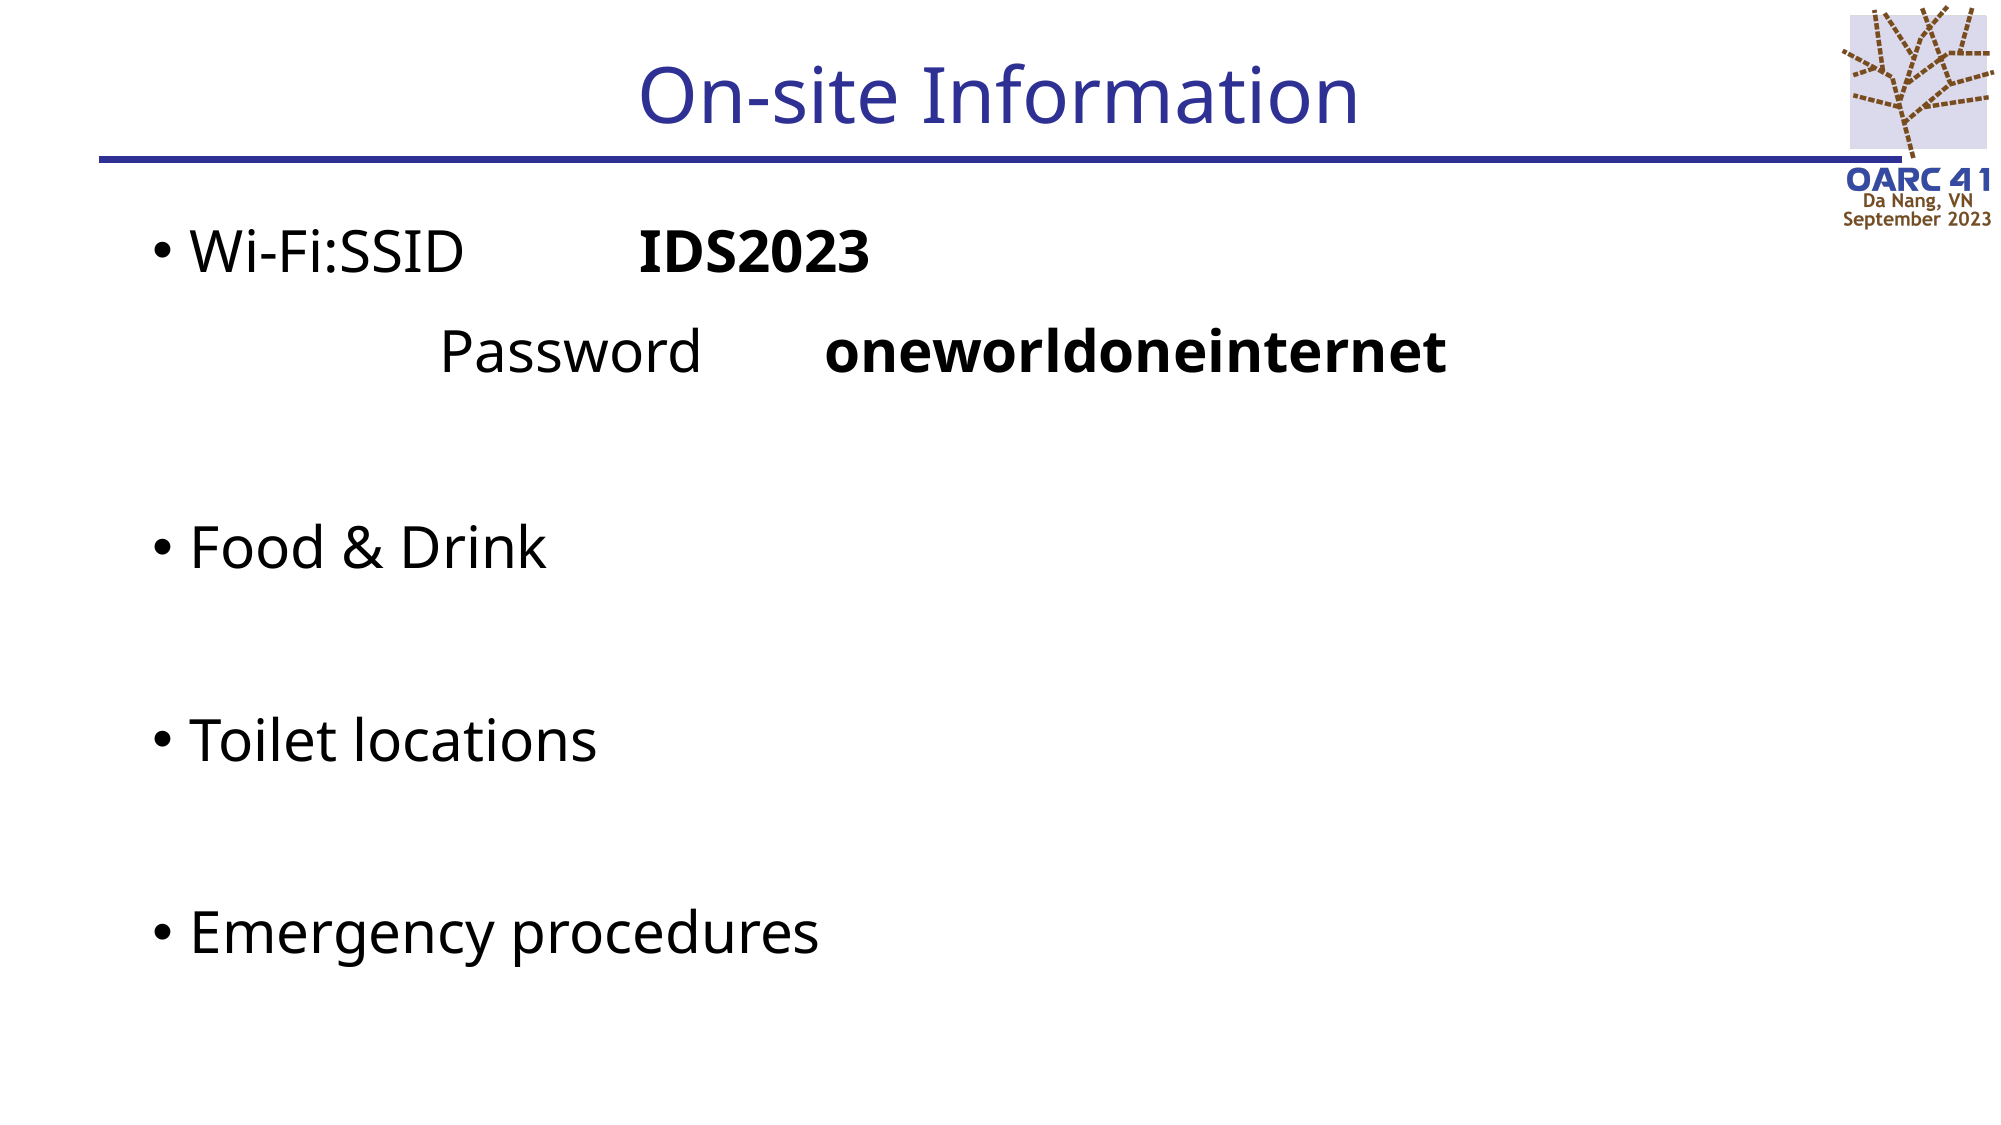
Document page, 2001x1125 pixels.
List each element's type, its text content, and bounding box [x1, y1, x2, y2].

list Wi-Fi: SSID IDS2023 Password oneworldoneinternet Food & Drink Toilet locations Emergency procedures [137, 214, 1863, 1014]
title On-site Information [137, 48, 1835, 148]
picture [1835, 5, 2000, 231]
